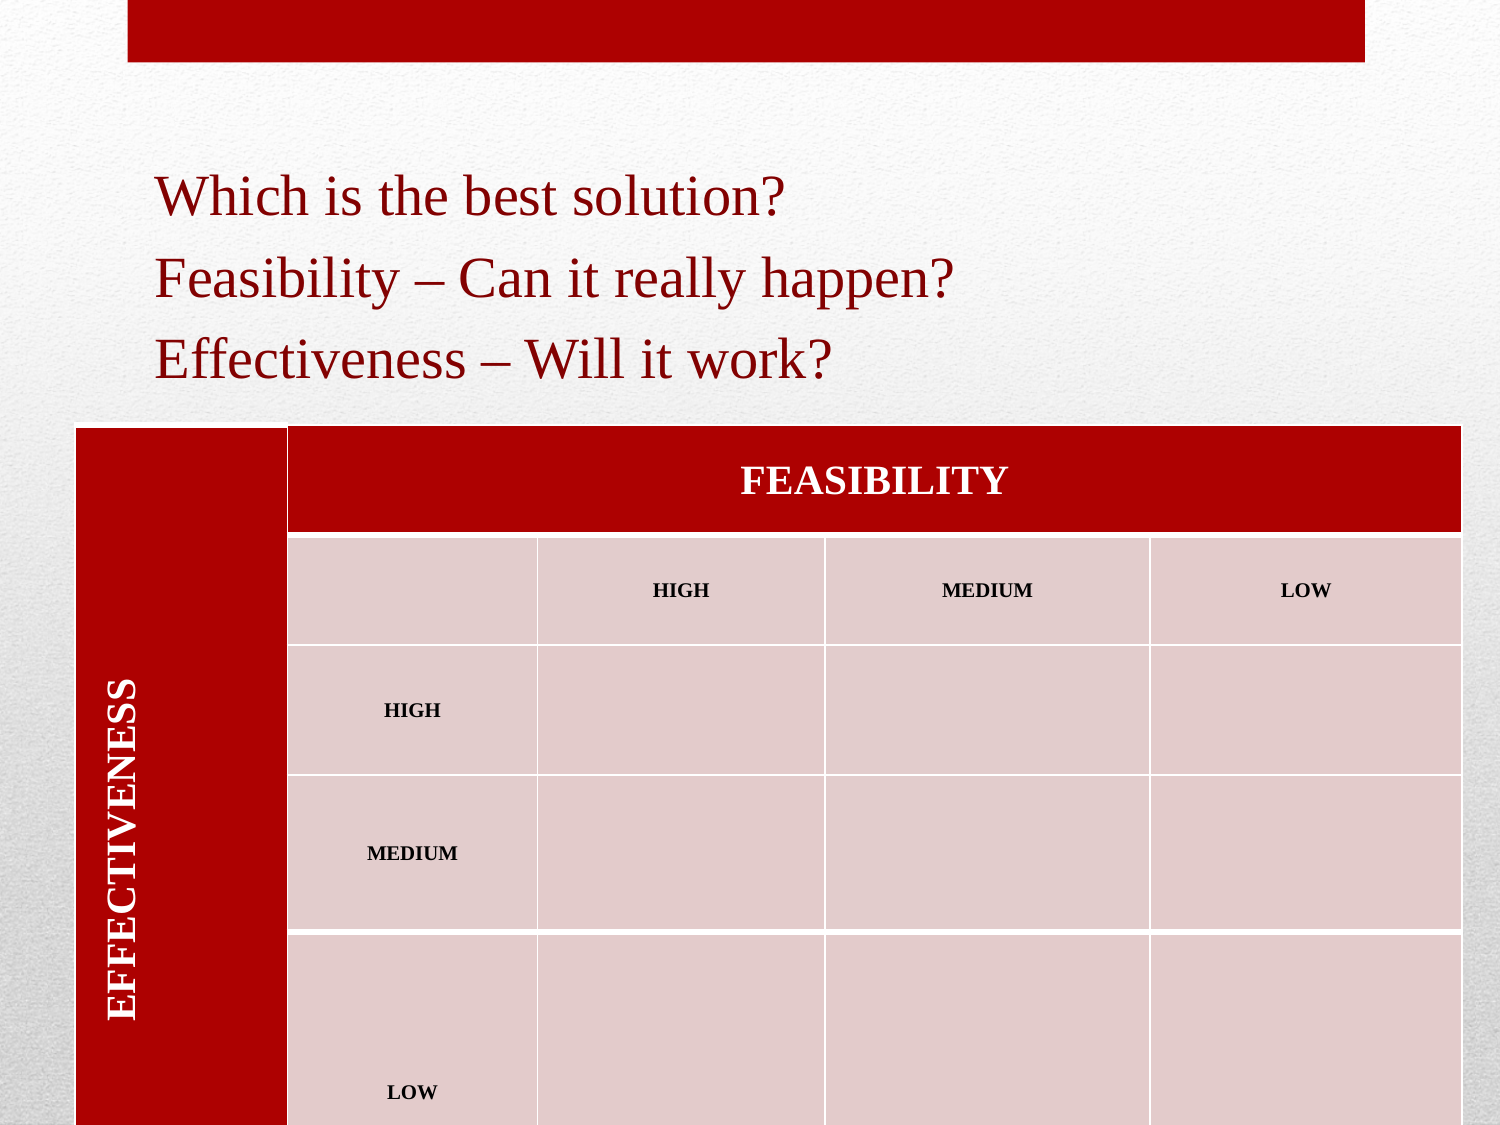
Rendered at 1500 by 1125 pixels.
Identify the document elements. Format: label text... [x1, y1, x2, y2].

table_cell [538, 776, 824, 929]
table_header FEASIBILITY [288, 426, 1461, 532]
table_cell [288, 538, 537, 644]
table_header EFFECTIVENESS [76, 428, 287, 1125]
table_cell [826, 776, 1149, 929]
table_cell MEDIUM [826, 538, 1149, 644]
table_cell [826, 935, 1149, 1125]
table_cell HIGH [288, 646, 537, 774]
table_cell [538, 935, 824, 1125]
table_cell MEDIUM [288, 776, 537, 929]
list Which is the best solution? Feasibility – Can it really happen? Effectiveness – Will it work? [139, 149, 1352, 424]
table_cell LOW [288, 935, 537, 1125]
table_cell HIGH [538, 538, 824, 644]
table_cell [1151, 776, 1461, 929]
table_cell [826, 646, 1149, 774]
table_cell LOW [1151, 538, 1461, 644]
table_cell [1151, 935, 1461, 1125]
table_cell [1151, 646, 1461, 774]
table_cell [538, 646, 824, 774]
